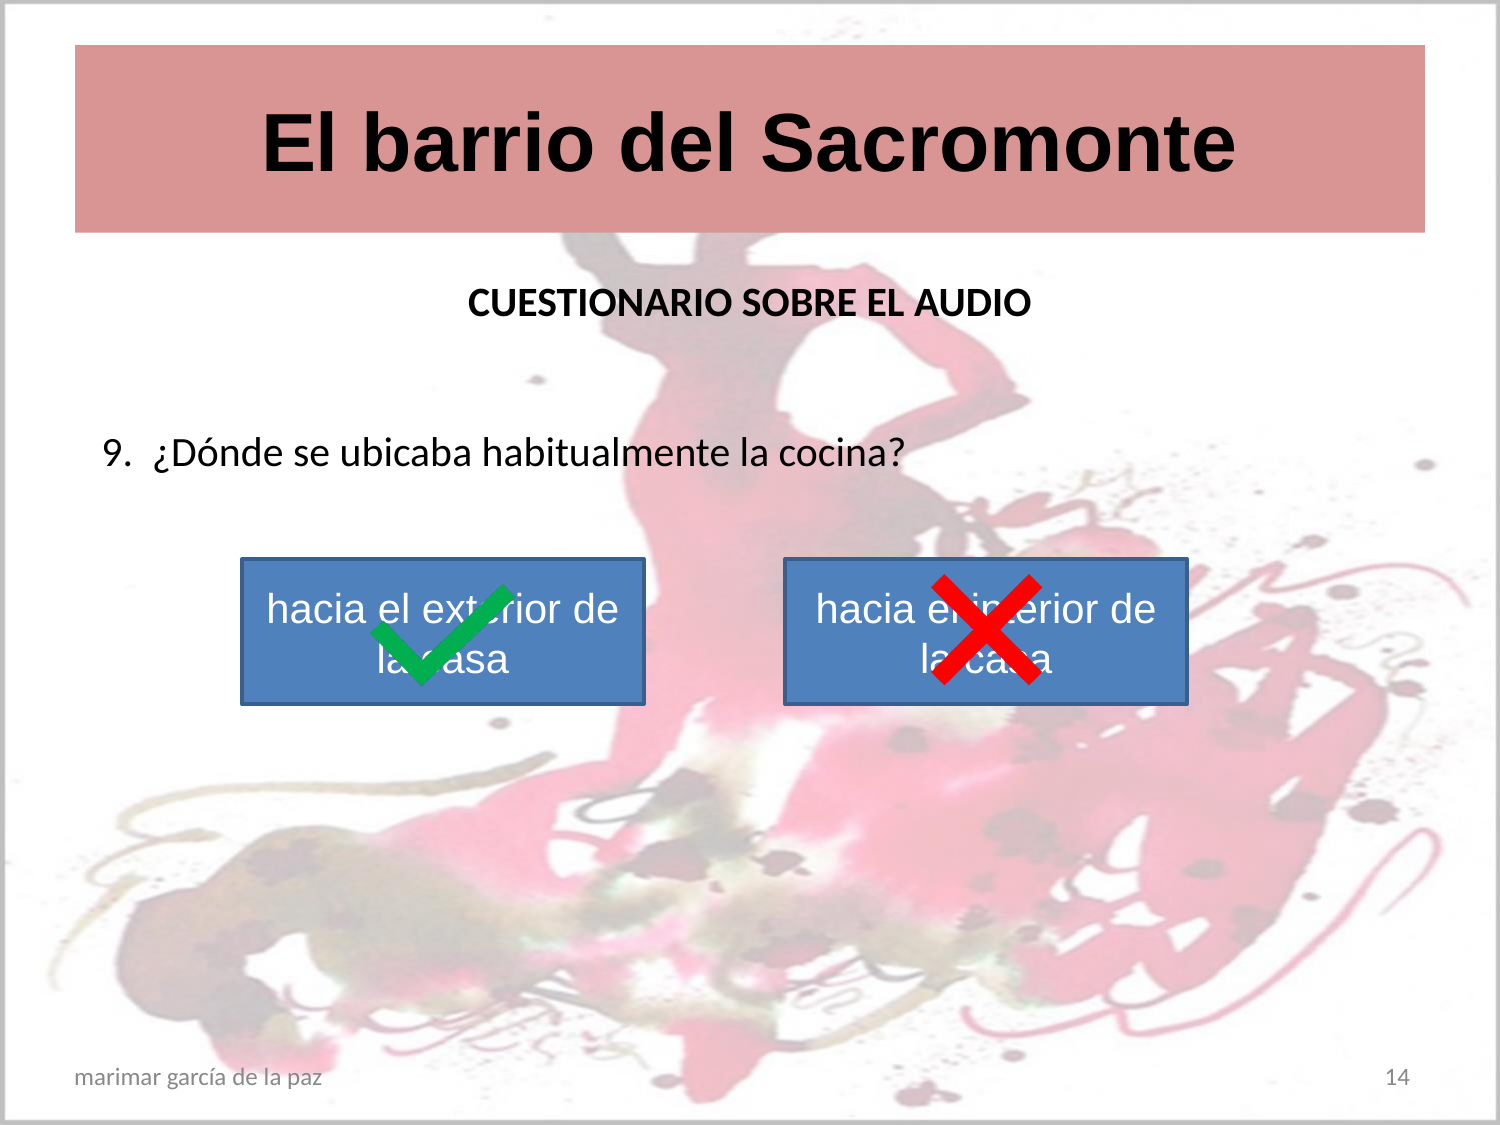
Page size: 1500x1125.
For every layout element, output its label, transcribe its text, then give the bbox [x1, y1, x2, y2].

slide_number 14 [1074, 1045, 1426, 1106]
text_box hacia el exterior de la casa [517, 557, 646, 706]
text_box hacia el interior de la casa [1064, 557, 1189, 706]
title El barrio del Sacromonte [75, 45, 1425, 233]
footer marimar garcía de la paz [58, 1045, 344, 1106]
picture [0, 0, 1500, 1125]
text_box hacia el interior de la casa [783, 557, 906, 706]
text_box hacia el exterior de la casa [240, 557, 369, 706]
text_box CUESTIONARIO SOBRE EL AUDIO 9. ¿Dónde se ubicaba habitualmente la cocina? [76, 267, 1424, 1000]
